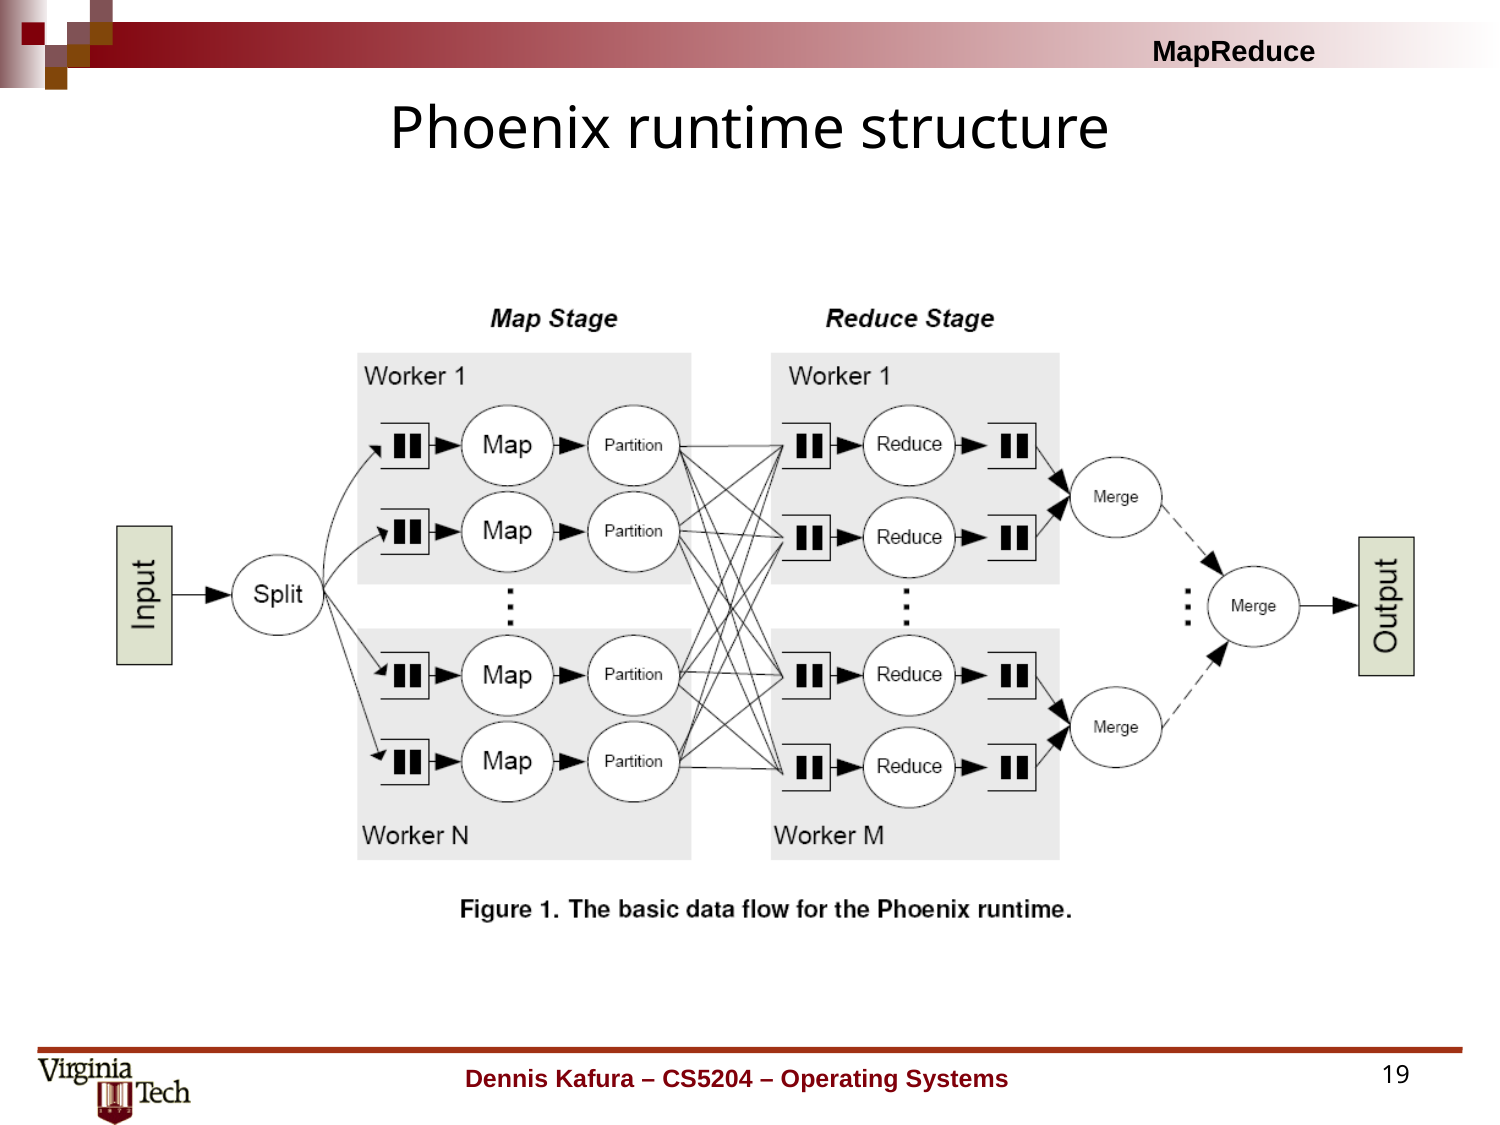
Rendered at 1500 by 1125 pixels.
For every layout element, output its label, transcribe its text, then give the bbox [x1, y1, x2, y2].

picture [37, 1058, 191, 1125]
slide_number 19 [1074, 1024, 1426, 1101]
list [87, 299, 1438, 930]
title Phoenix runtime structure [74, 74, 1426, 176]
footer Dennis Kafura – CS5204 – Operating Systems [424, 1024, 1051, 1101]
